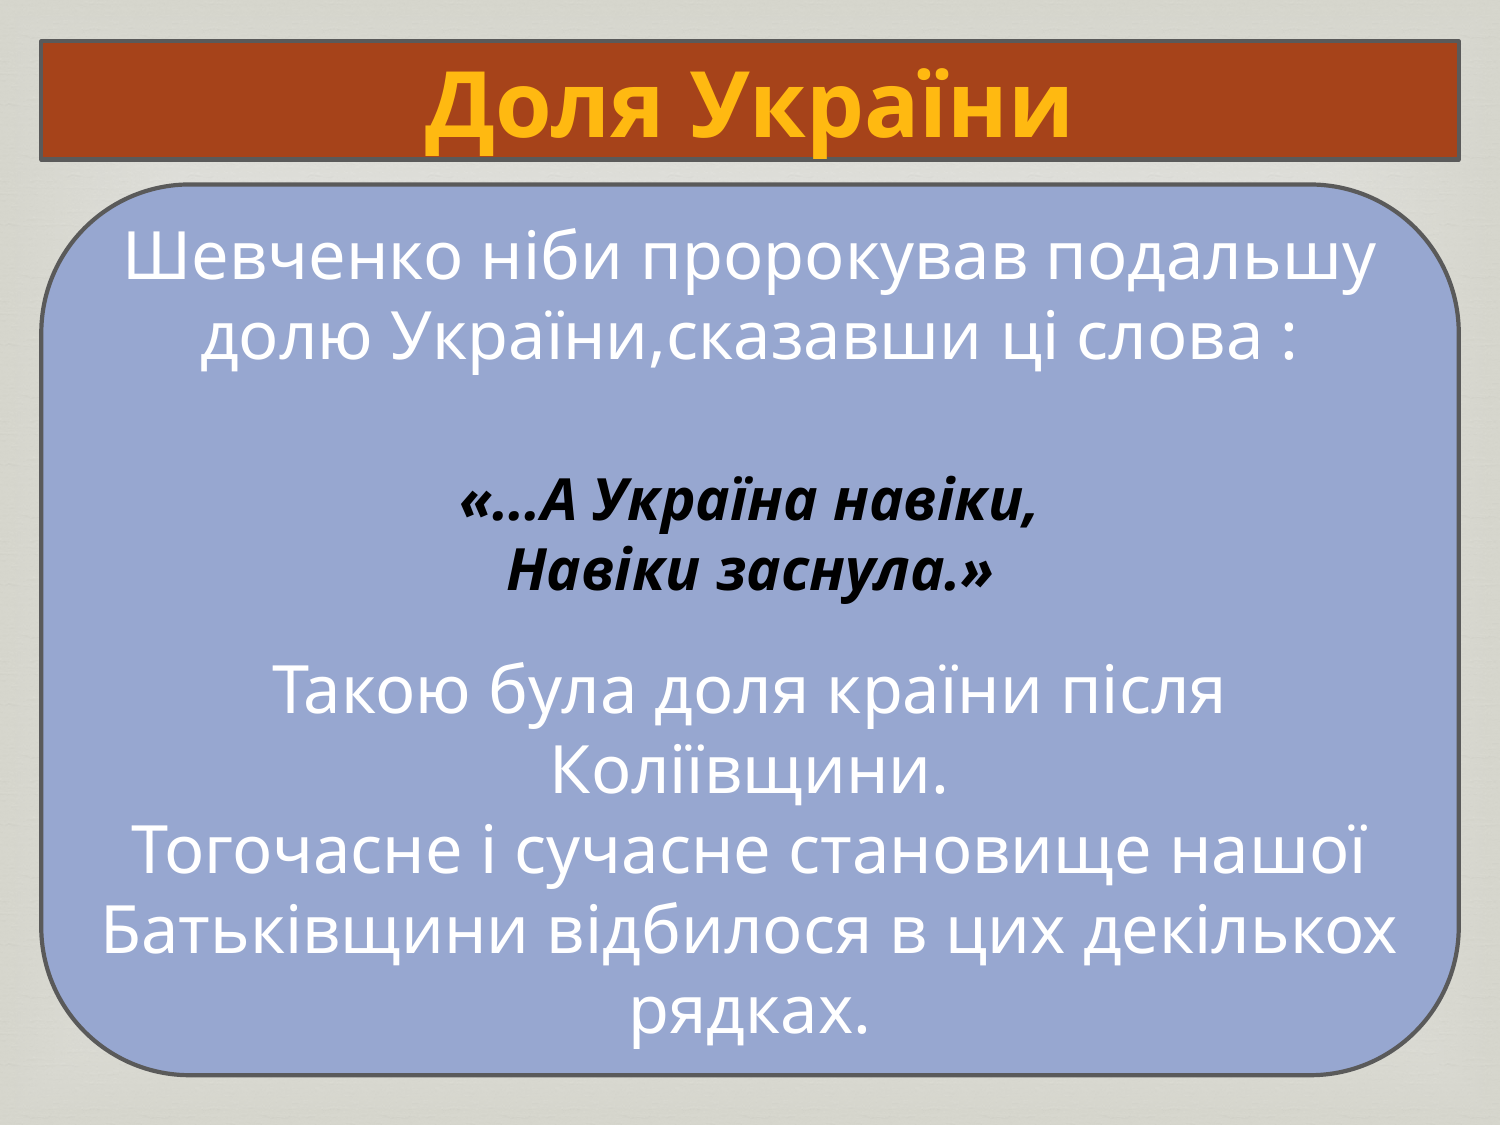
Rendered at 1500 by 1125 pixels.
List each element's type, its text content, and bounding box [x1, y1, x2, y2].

text_box Шевченко ніби пророкував подальшу долю України,сказавши ці слова : «…А Україна навіки, Навіки заснула.» Такою була доля країни після Коліївщини. Тогочасне і сучасне становище нашої Батьківщини відбилося в цих декількох рядках. [39, 182, 1461, 1078]
text_box Доля України [39, 39, 1461, 162]
